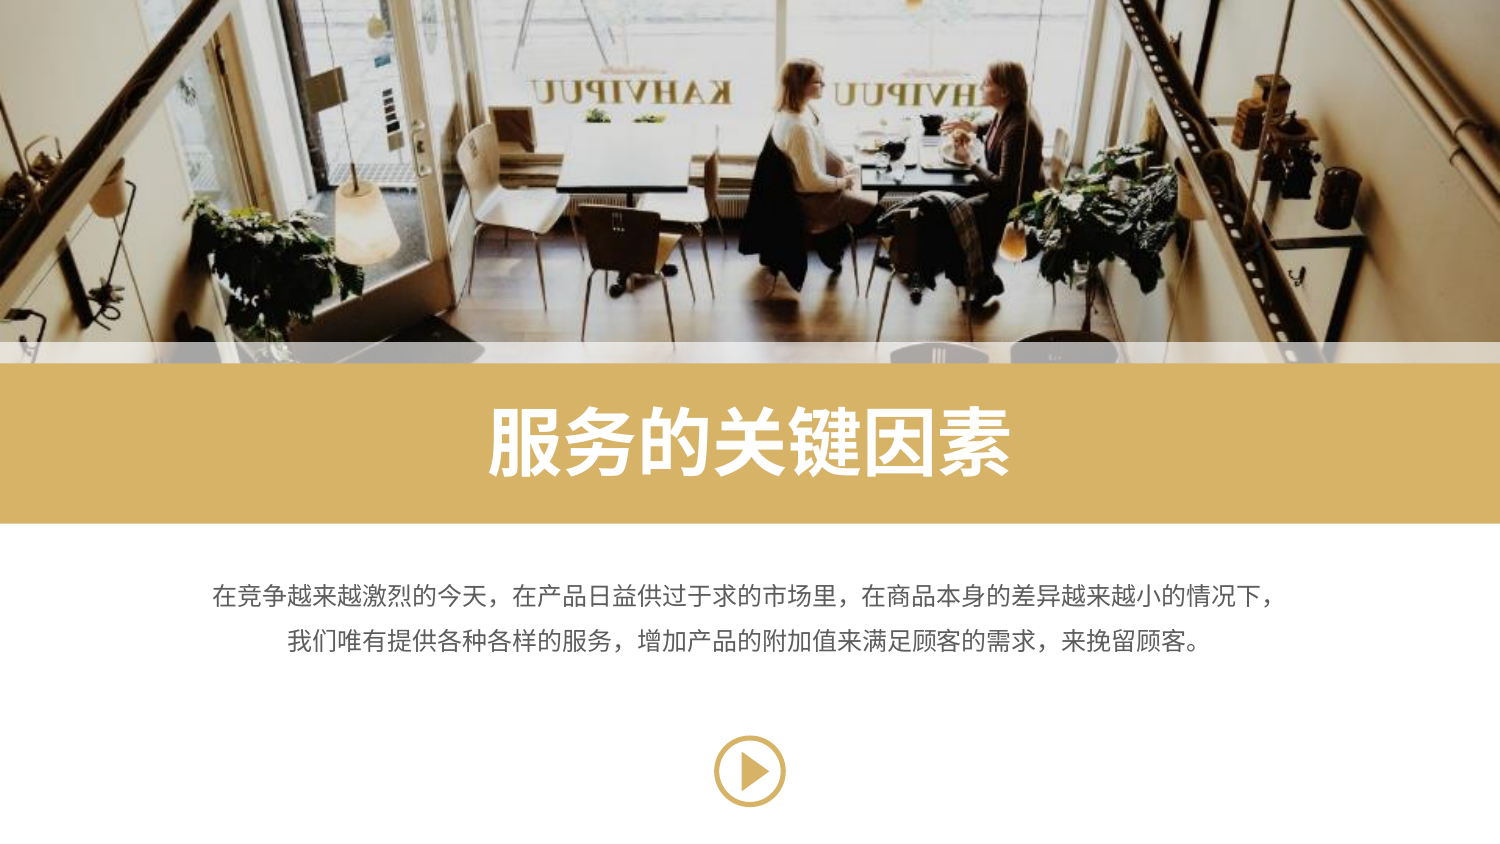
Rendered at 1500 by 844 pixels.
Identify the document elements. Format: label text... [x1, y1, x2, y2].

text_box [0, 365, 1500, 525]
picture [0, 0, 1500, 365]
text_box 在竞争越来越激烈的今天，在产品日益供过于求的市场里，在商品本身的差异越来越小的情况下，我们唯有提供各种各样的服务，增加产品的附加值来满足顾客的需求，来挽留顾客。 [193, 558, 1307, 663]
text_box 服务的关键因素 [472, 387, 1028, 493]
text_box [713, 734, 787, 809]
